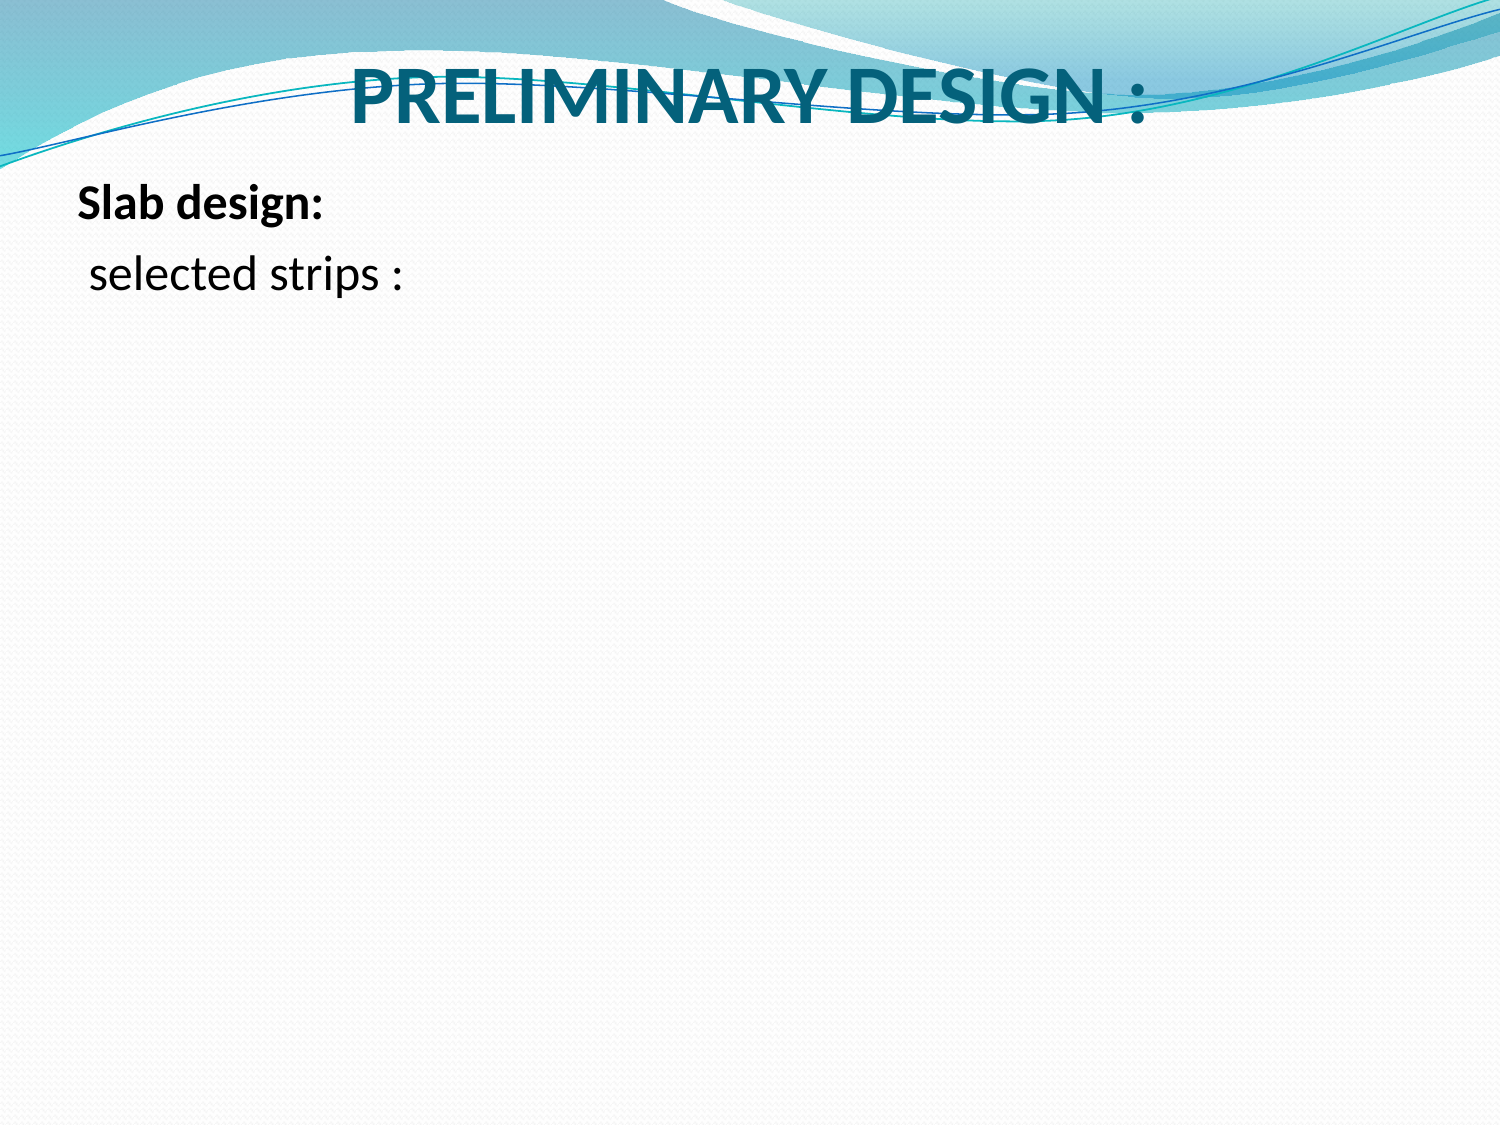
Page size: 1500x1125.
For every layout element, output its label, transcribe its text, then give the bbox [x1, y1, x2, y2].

list Slab design: selected strips : [62, 162, 1463, 1005]
title PRELIMINARY DESIGN : [75, 24, 1425, 141]
